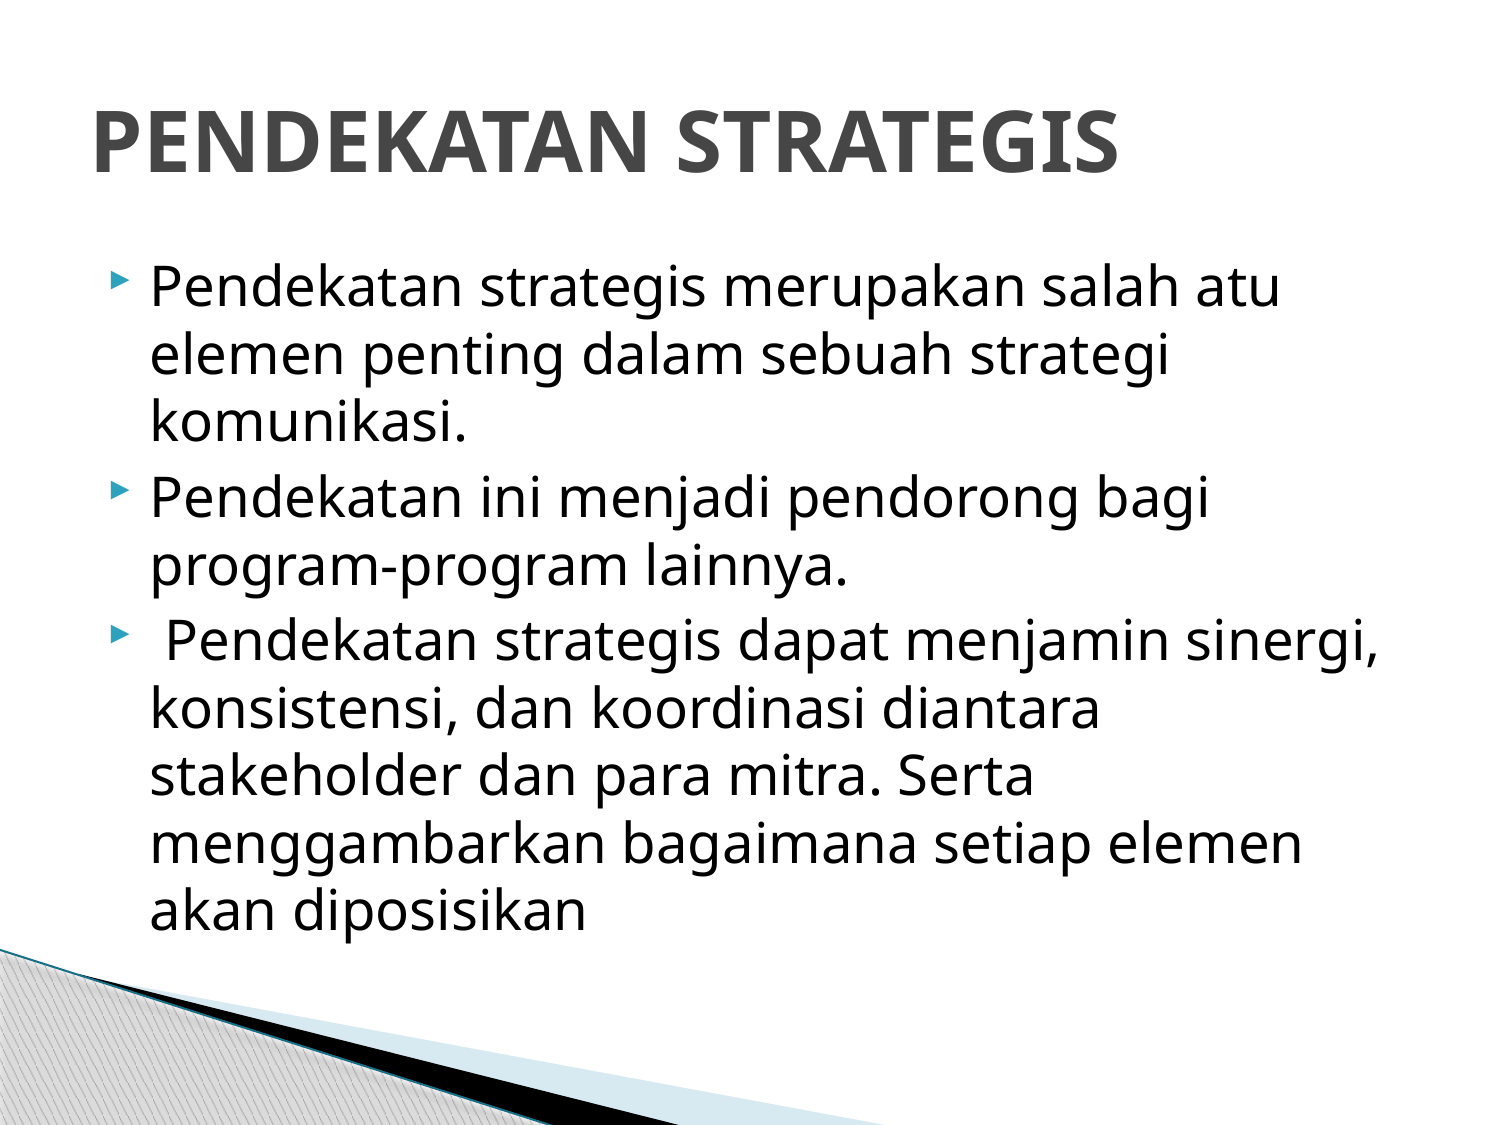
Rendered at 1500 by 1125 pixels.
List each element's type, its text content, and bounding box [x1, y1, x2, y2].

title PENDEKATAN STRATEGIS [75, 45, 1425, 233]
list Pendekatan strategis merupakan salah atu elemen penting dalam sebuah strategi komunikasi. Pendekatan ini menjadi pendorong bagi program-program lainnya. Pendekatan strategis dapat menjamin sinergi, konsistensi, dan koordinasi diantara stakeholder dan para mitra. Serta menggambarkan bagaimana setiap elemen akan diposisikan [75, 243, 1425, 986]
